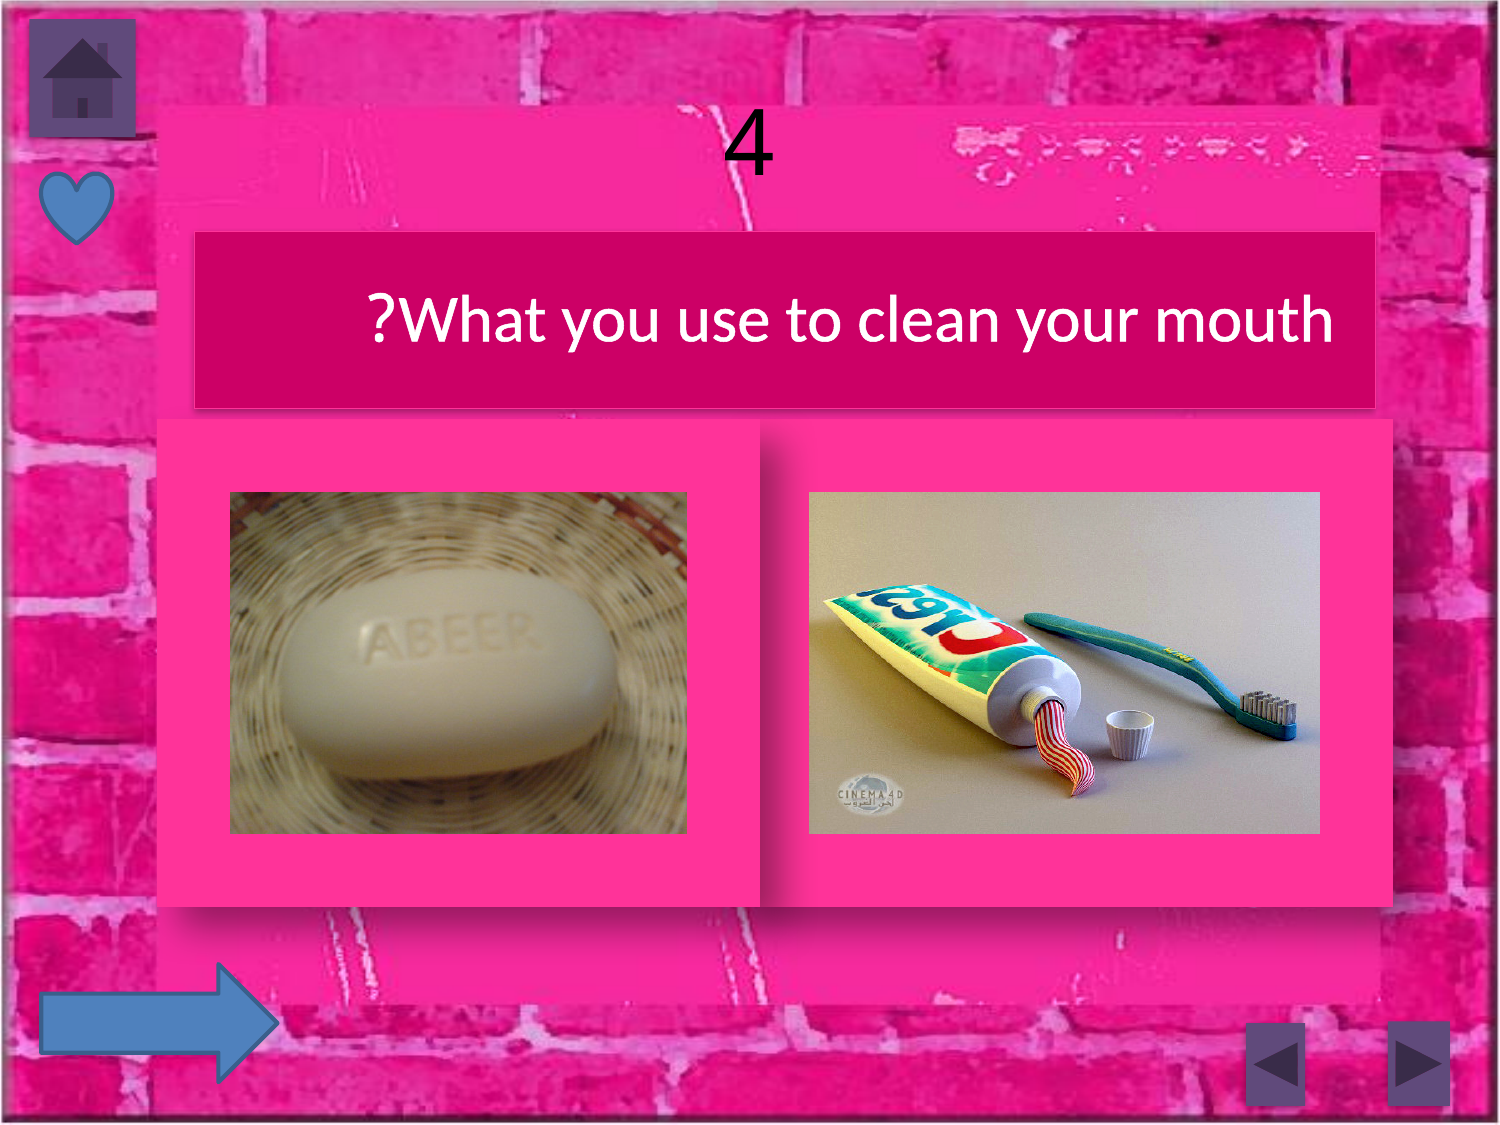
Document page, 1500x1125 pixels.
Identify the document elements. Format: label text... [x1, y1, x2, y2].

text_box [1387, 1021, 1450, 1106]
text_box [39, 1010, 280, 1085]
text_box [38, 171, 115, 246]
list What you use to clean your mouth? [0, 267, 1350, 1010]
text_box [29, 19, 136, 138]
title 4 [75, 45, 1425, 233]
text_box [1246, 1023, 1306, 1106]
picture [0, 0, 1500, 1125]
text_box [194, 231, 1376, 409]
picture [229, 491, 688, 835]
picture [808, 491, 1321, 835]
